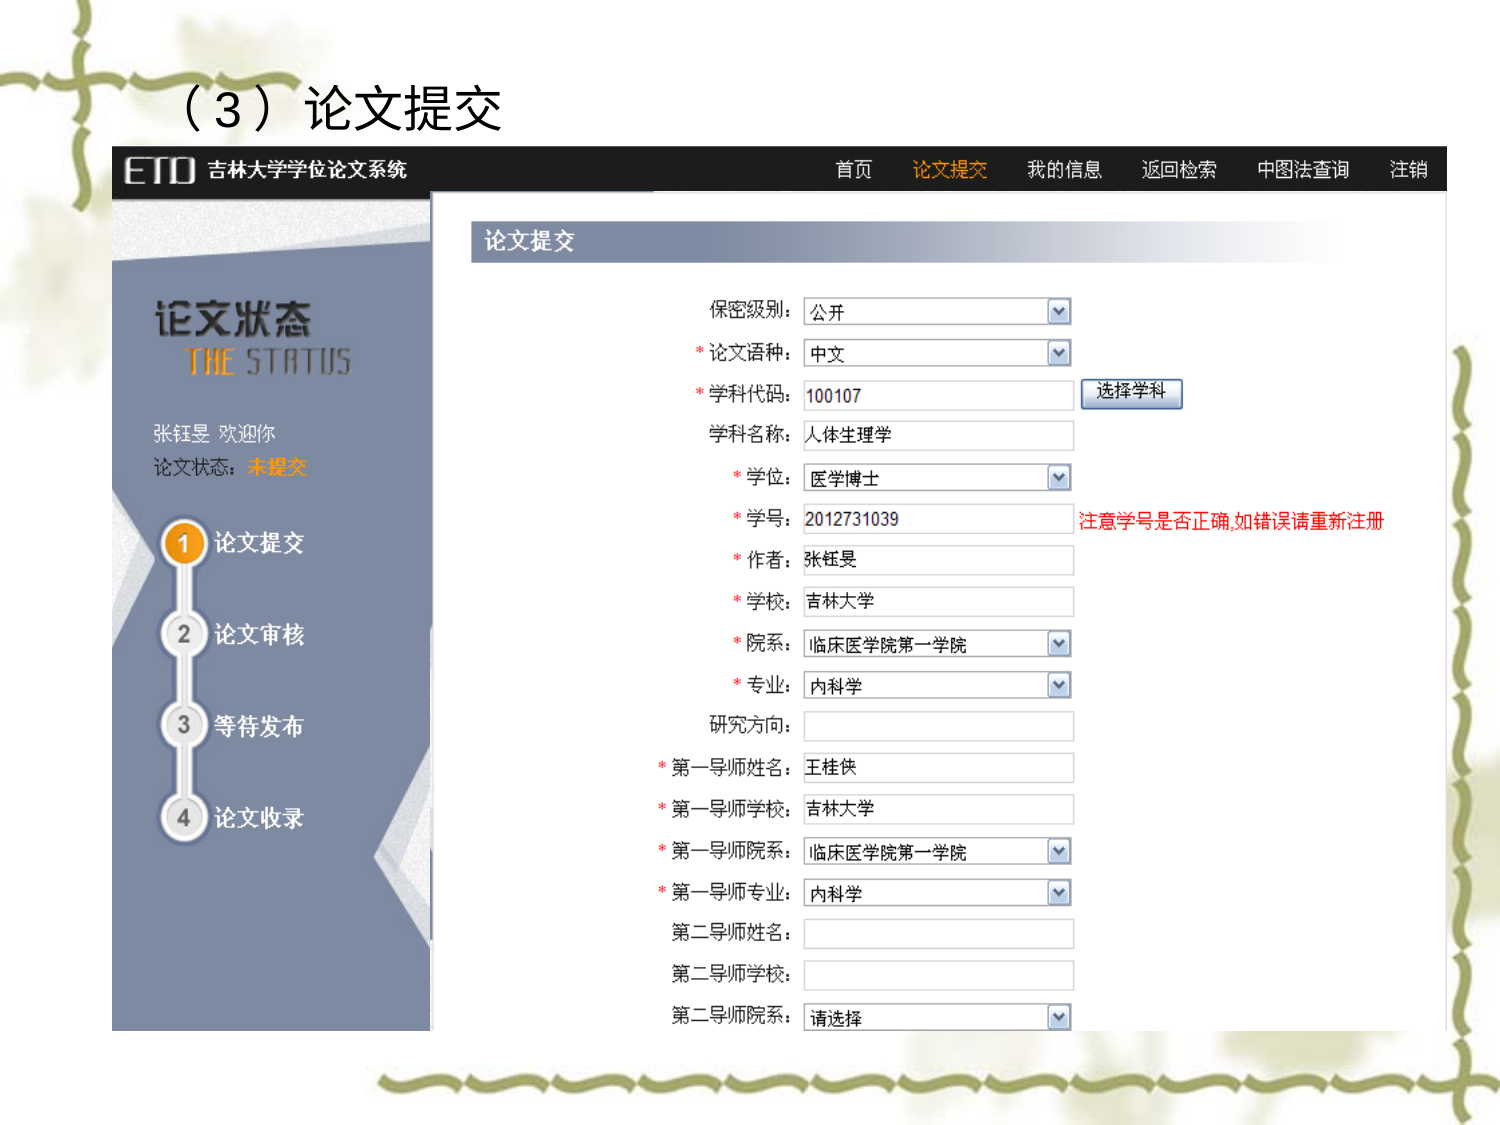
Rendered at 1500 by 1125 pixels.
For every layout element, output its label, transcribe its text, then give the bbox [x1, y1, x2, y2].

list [111, 145, 1448, 1031]
picture [0, 0, 1500, 1125]
text_box （3）论文提交 [81, 70, 575, 145]
